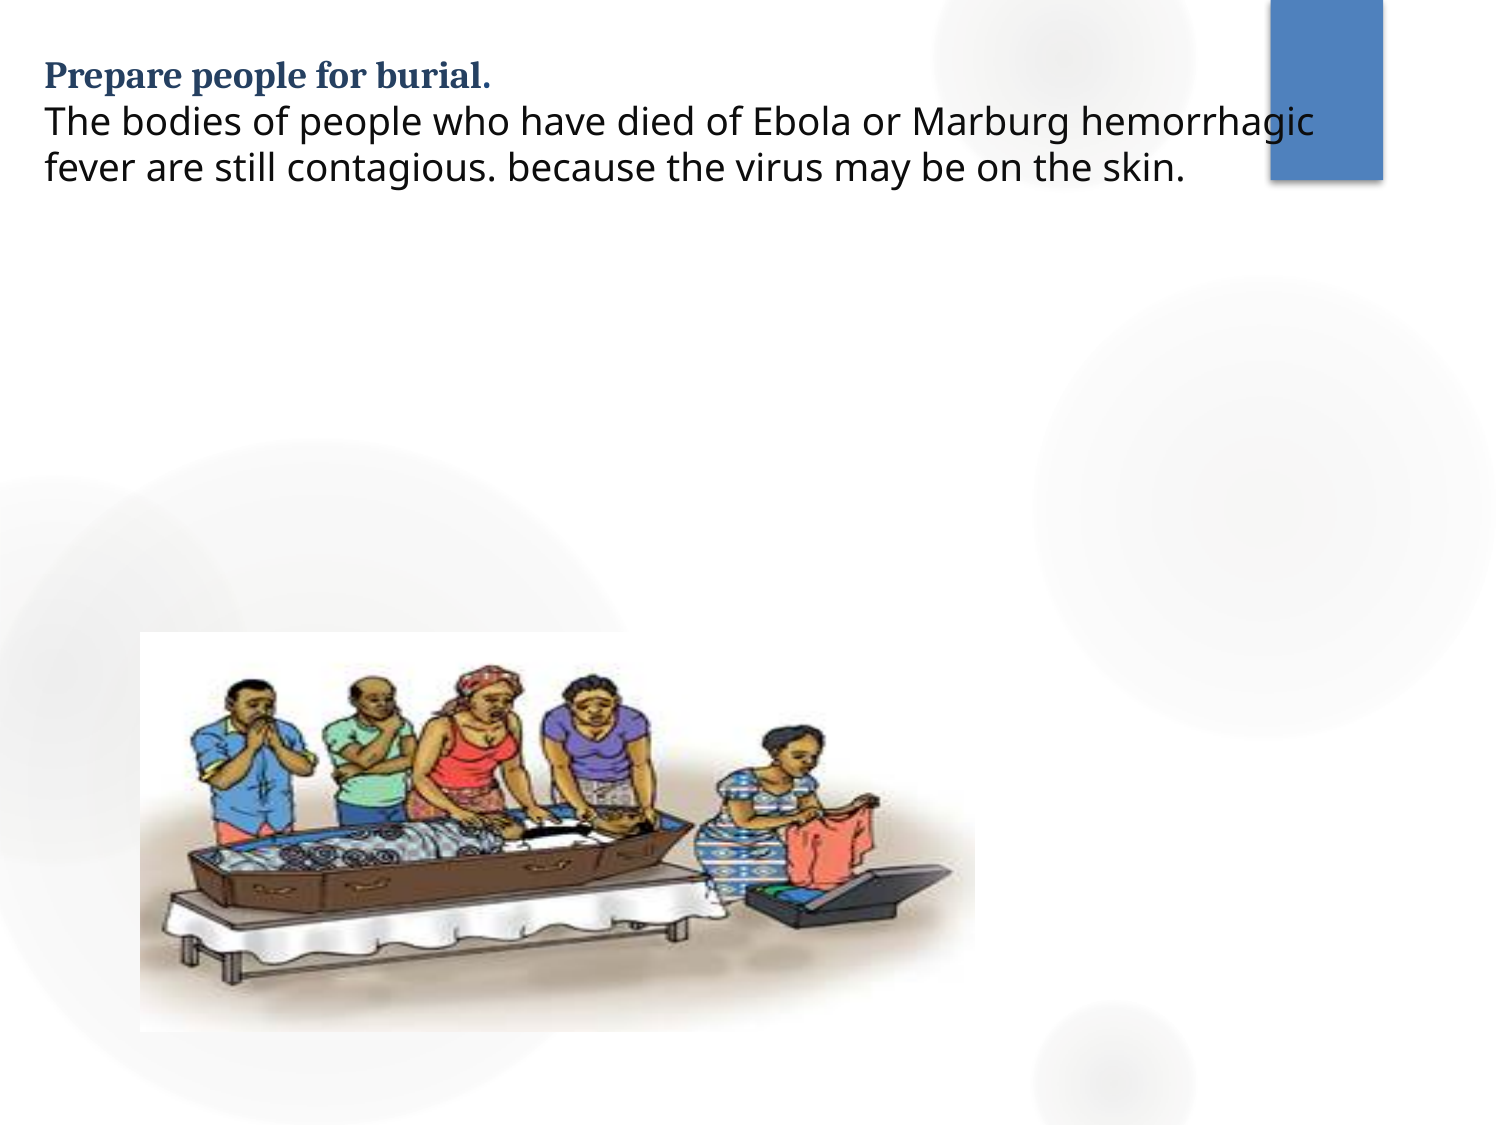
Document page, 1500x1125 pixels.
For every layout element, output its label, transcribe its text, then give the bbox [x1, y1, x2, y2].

title Prepare people for burial. The bodies of people who have died of Ebola or Marburg hemorrhagic fever are still contagious. because the virus may be on the skin. [29, 42, 1380, 231]
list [140, 632, 975, 1032]
